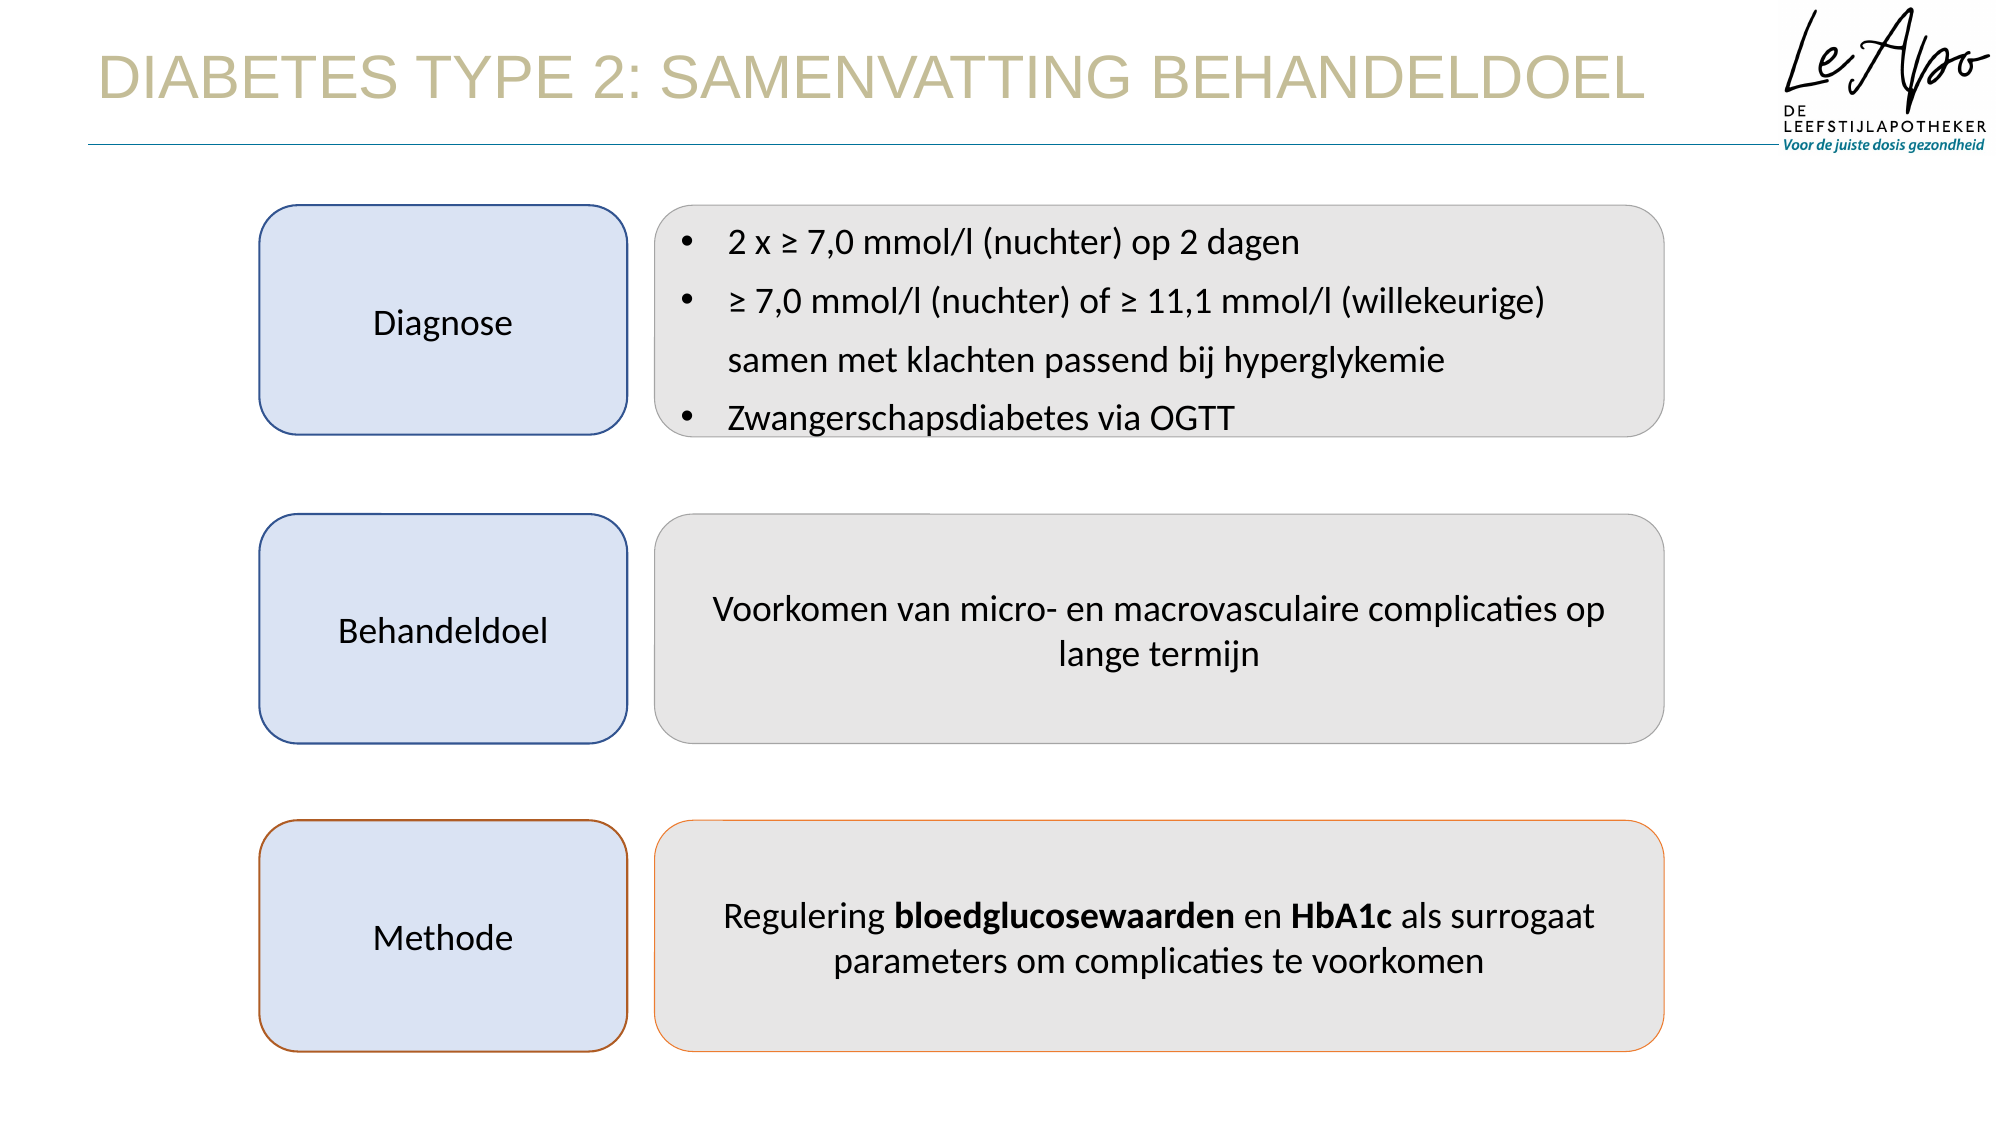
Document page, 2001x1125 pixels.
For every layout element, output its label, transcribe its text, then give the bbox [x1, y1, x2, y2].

text_box 2 x ≥ 7,0 mmol/l (nuchter) op 2 dagen ≥ 7,0 mmol/l (nuchter) of ≥ 11,1 mmol/l (willekeurige) samen met klachten passend bij hyperglykemie Zwangerschapsdiabetes via OGTT [653, 204, 1665, 438]
text_box Voorkomen van micro- en macrovasculaire complicaties op lange termijn [653, 513, 1665, 745]
text_box Behandeldoel [258, 512, 629, 745]
text_box Diagnose [258, 204, 629, 436]
text_box [70, 73, 2000, 186]
picture [1778, 0, 1996, 73]
text_box Methode [258, 819, 629, 1053]
text_box Regulering bloedglucosewaarden en HbA1c als surrogaat parameters om complicaties te voorkomen [653, 819, 1665, 1053]
text_box Diabetes type 2: samenvatting behandeldoel [82, 29, 1690, 123]
